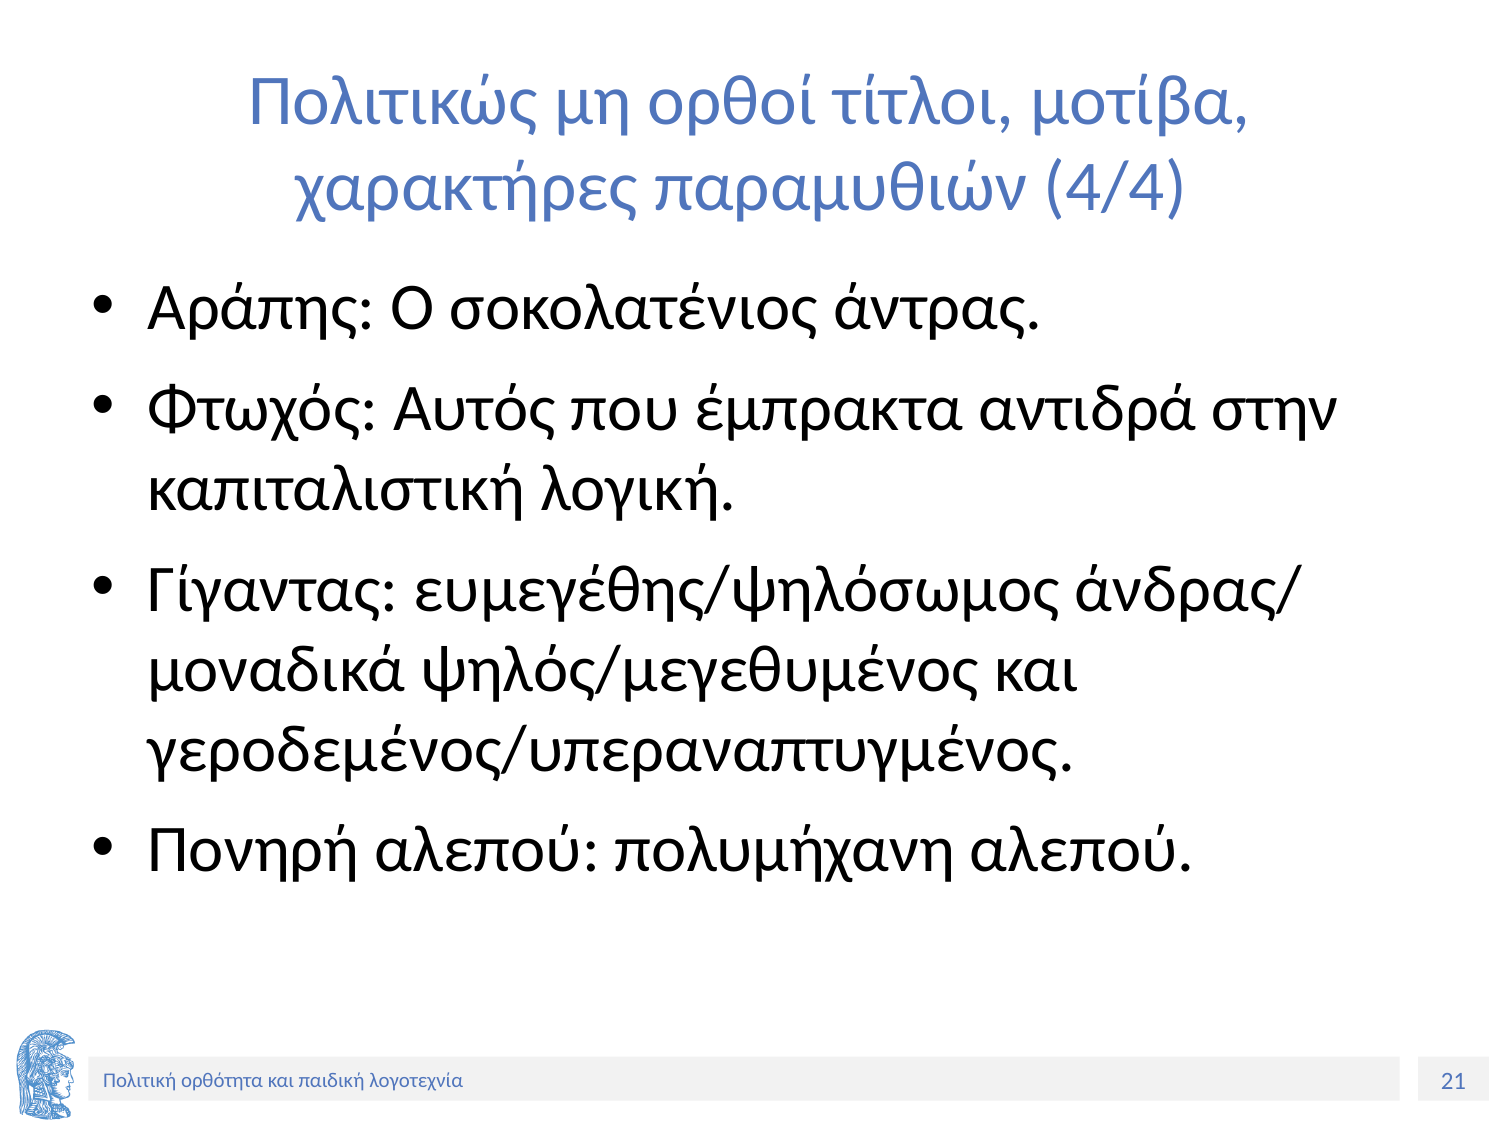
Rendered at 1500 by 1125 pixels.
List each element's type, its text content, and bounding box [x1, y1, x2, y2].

picture [9, 1026, 81, 1120]
title Πολιτικώς μη ορθοί τίτλοι, μοτίβα, χαρακτήρες παραμυθιών (4/4) [75, 45, 1425, 233]
list Αράπης: Ο σοκολατένιος άντρας. Φτωχός: Αυτός που έμπρακτα αντιδρά στην καπιταλιστική λογική. Γίγαντας: ευμεγέθης/ψηλόσωμος άνδρας/ μοναδικά ψηλός/μεγεθυμένος και γεροδεμένος/υπεραναπτυγμένος. Πονηρή αλεπού: πολυμήχανη αλεπού. [76, 255, 1427, 998]
